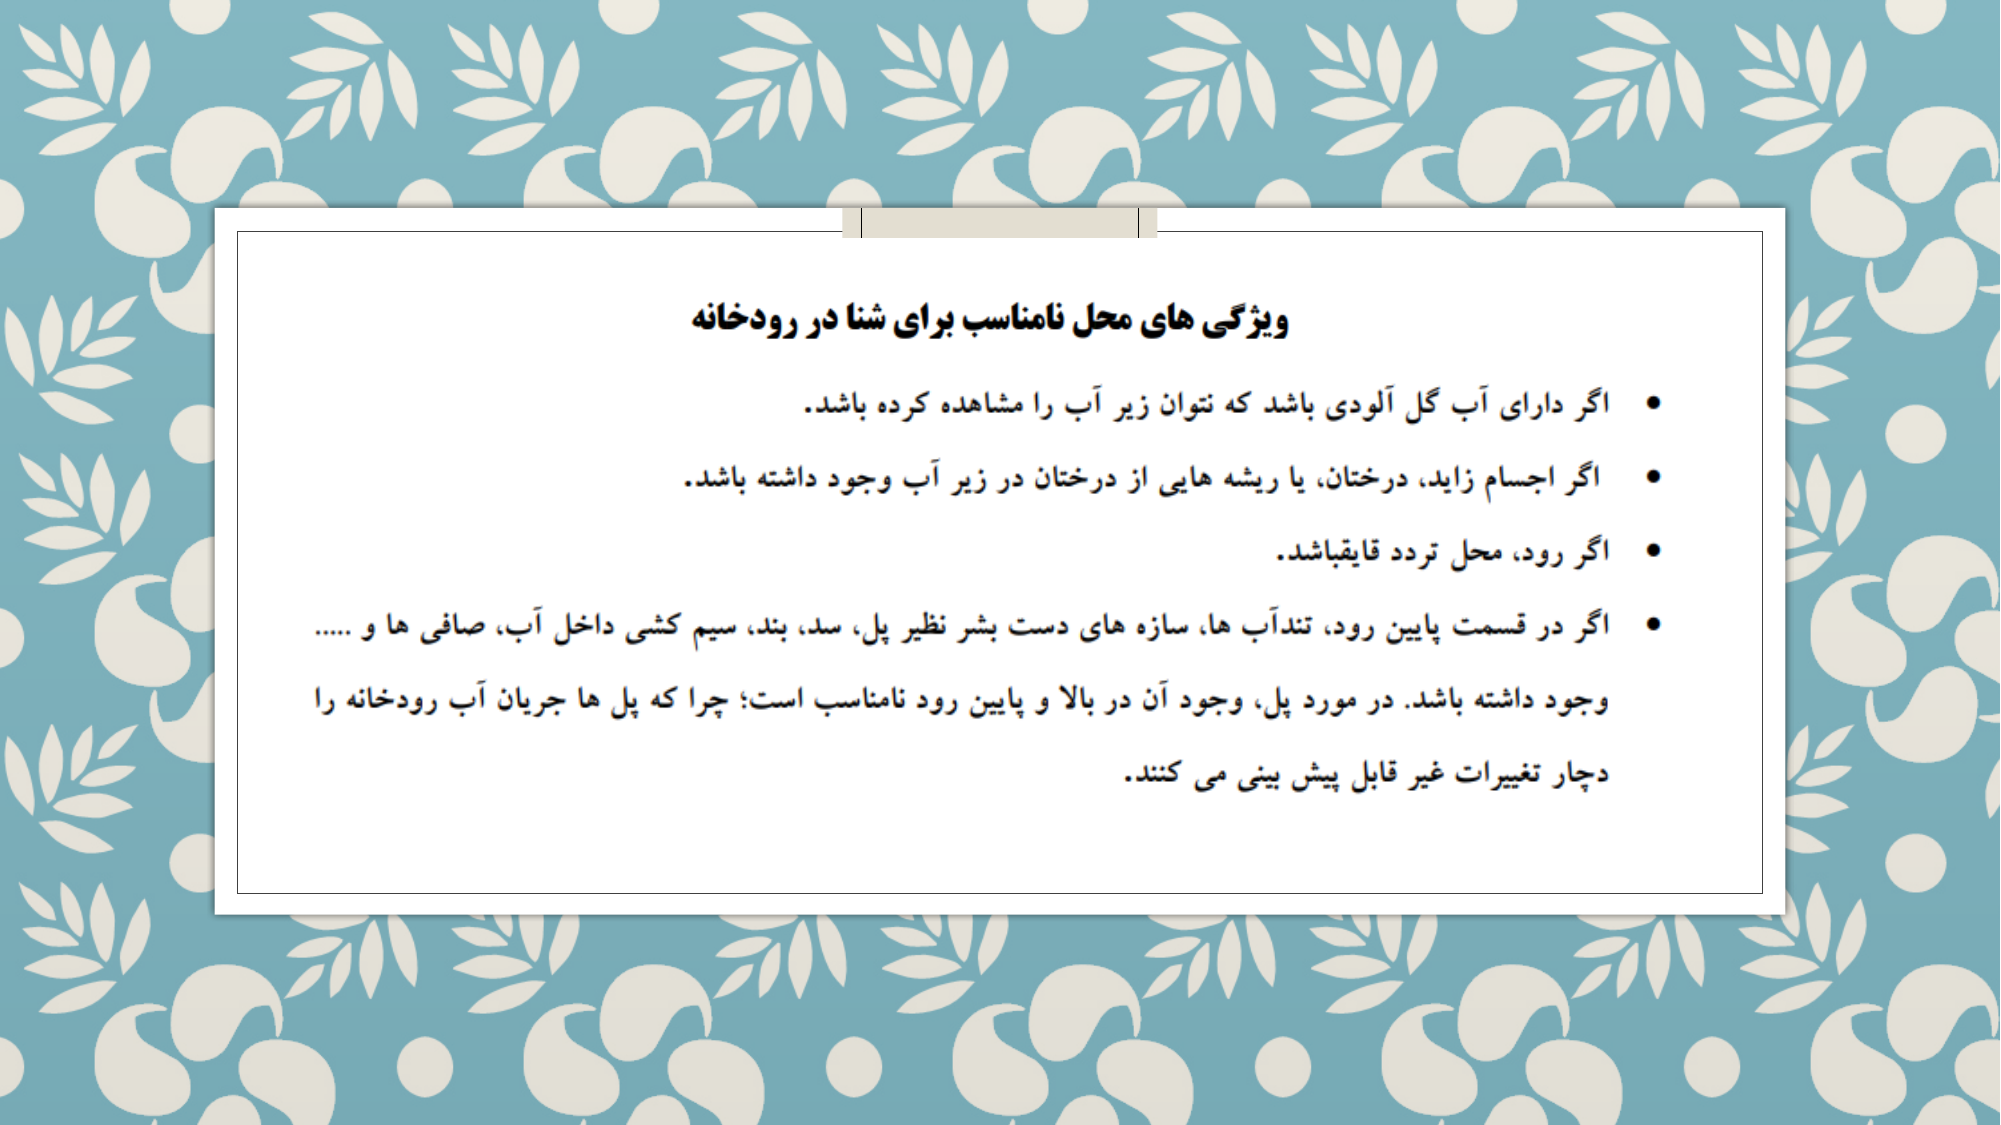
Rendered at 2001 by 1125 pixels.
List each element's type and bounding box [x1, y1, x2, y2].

picture [277, 238, 1723, 861]
